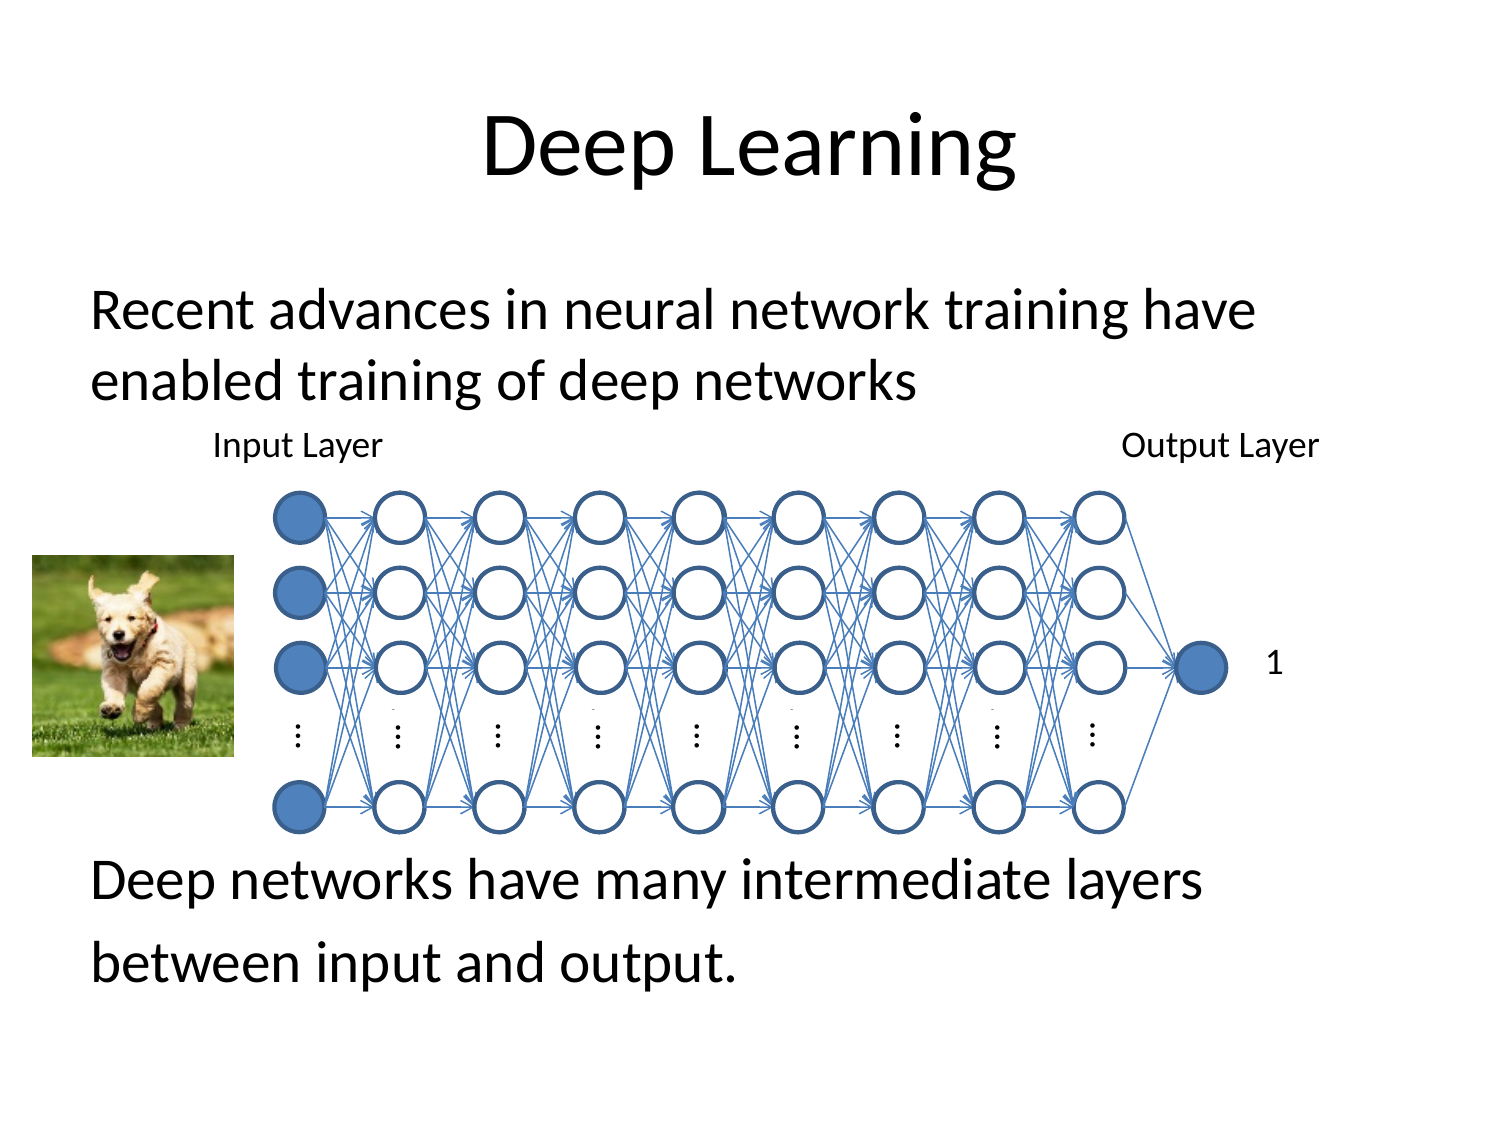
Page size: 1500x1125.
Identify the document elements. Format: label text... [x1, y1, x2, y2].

picture [31, 555, 234, 757]
title Deep Learning [75, 45, 1425, 233]
text_box 1 [1250, 629, 1299, 690]
text_box Output Layer [1106, 412, 1336, 473]
text_box Input Layer [197, 412, 399, 473]
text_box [274, 492, 1227, 833]
list Recent advances in neural network training have enabled training of deep networks Deep networks have many intermediate layers between input and output. [75, 262, 1425, 1005]
